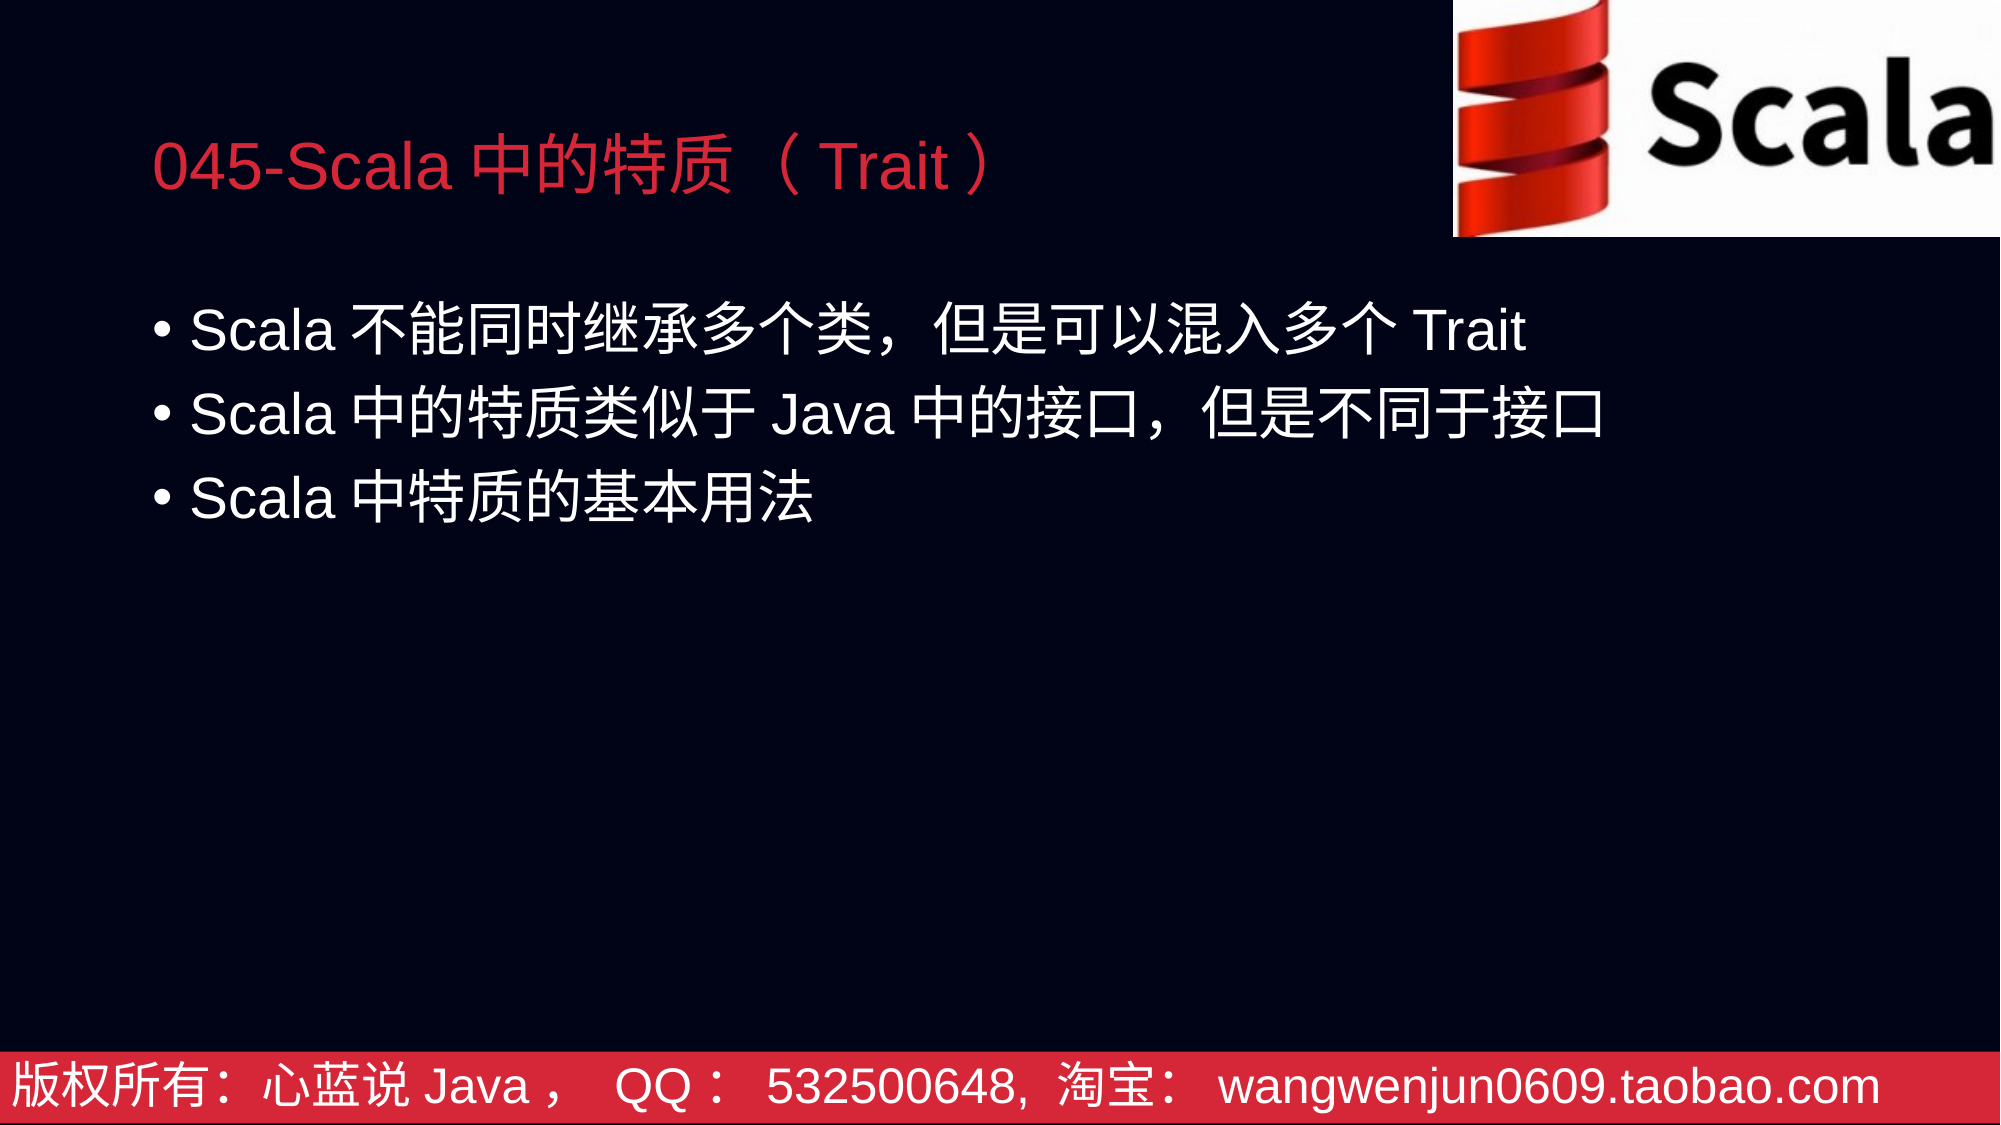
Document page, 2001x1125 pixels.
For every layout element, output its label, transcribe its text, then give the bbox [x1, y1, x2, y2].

text_box 045-Scala中的特质（Trait） [137, 59, 1391, 277]
text_box Scala不能同时继承多个类，但是可以混入多个Trait Scala中的特质类似于Java中的接口，但是不同于接口 Scala中特质的基本用法 [137, 293, 1919, 753]
text_box 版权所有：心蓝说Java， QQ：532500648, 淘宝：wangwenjun0609.taobao.com [0, 1051, 2000, 1124]
picture [1453, 0, 2000, 237]
